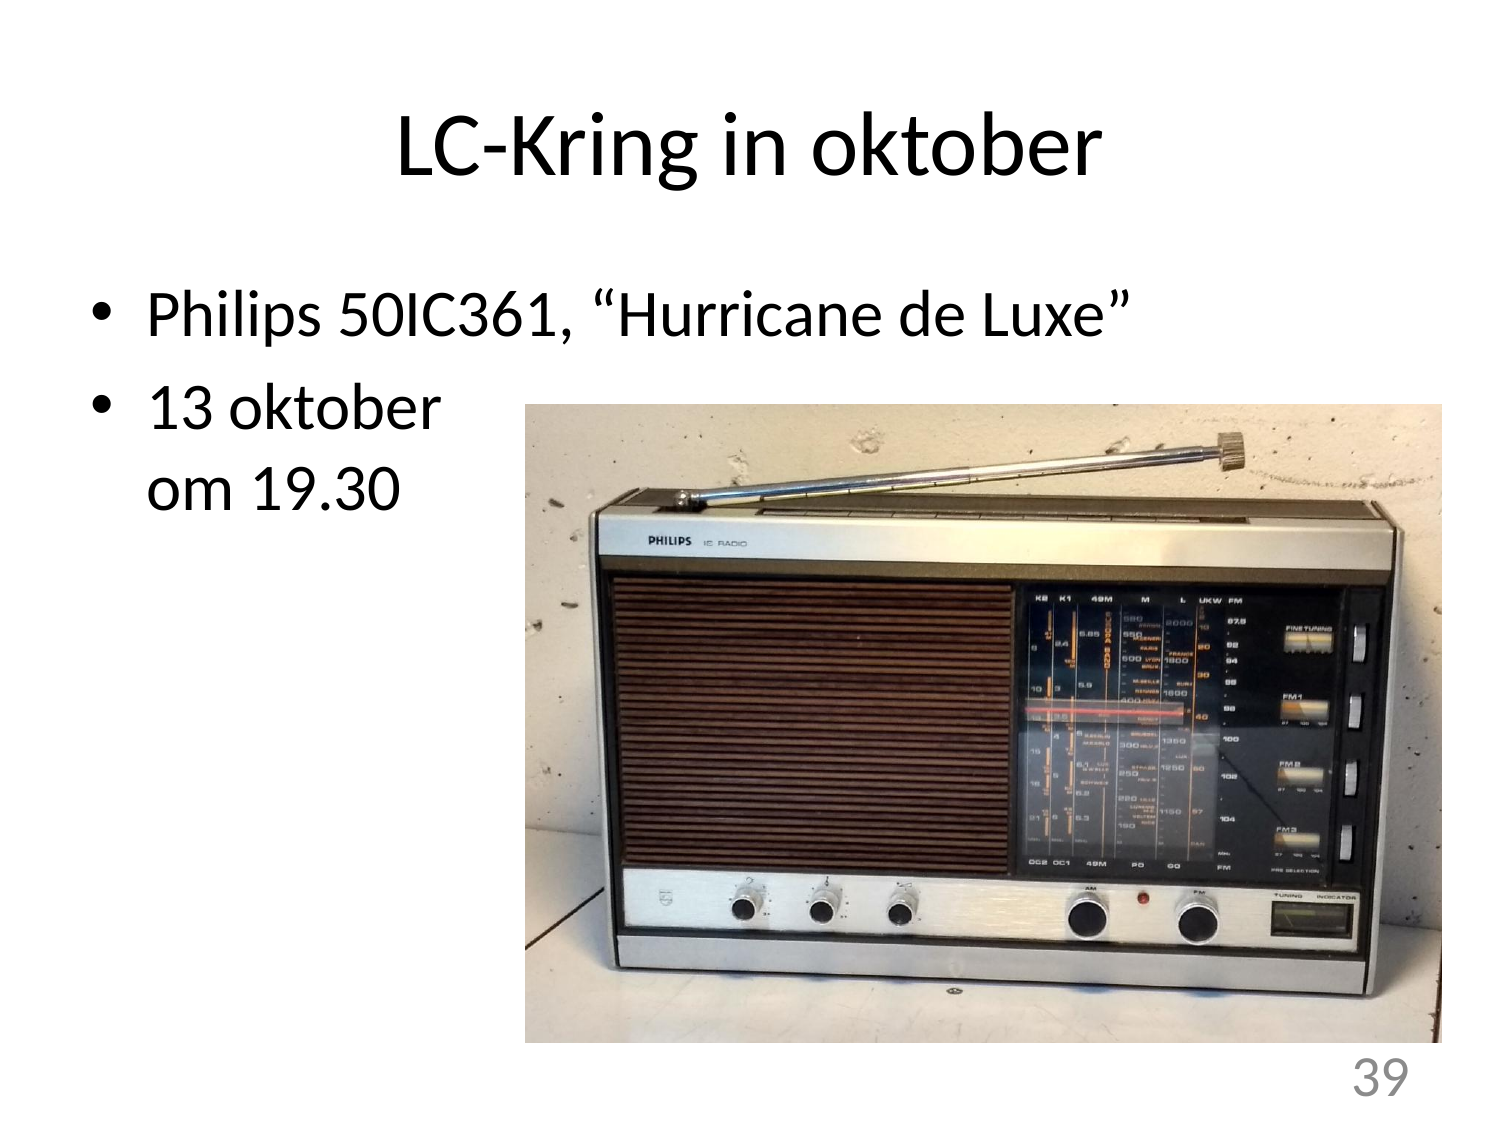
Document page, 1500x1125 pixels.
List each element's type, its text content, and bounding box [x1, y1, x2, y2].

picture [525, 404, 1442, 1043]
slide_number 39 [1074, 1052, 1425, 1103]
title LC-Kring in oktober [75, 45, 1425, 233]
list Philips 50IC361, “Hurricane de Luxe” 13 oktober om 19.30 [75, 262, 1425, 1005]
